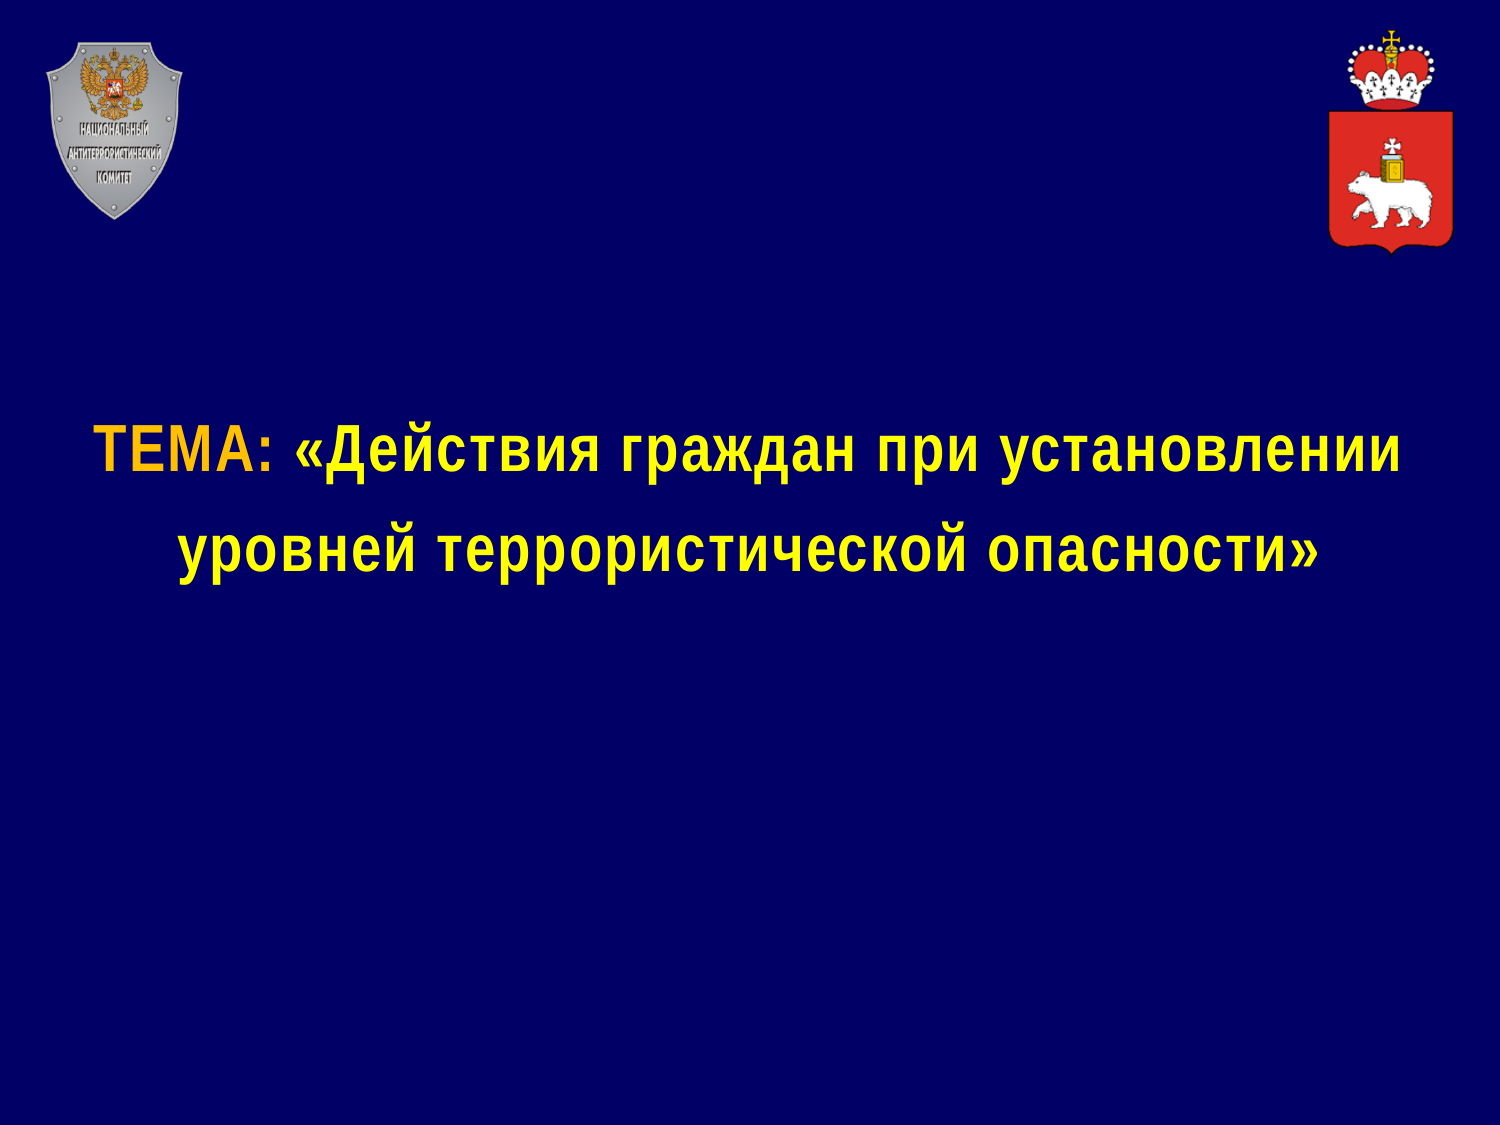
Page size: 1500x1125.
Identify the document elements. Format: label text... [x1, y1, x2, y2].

picture [1328, 30, 1455, 258]
picture [45, 42, 184, 221]
text_box ТЕМА: «Действия граждан при установлении уровней террористической опасности» [0, 299, 1500, 591]
